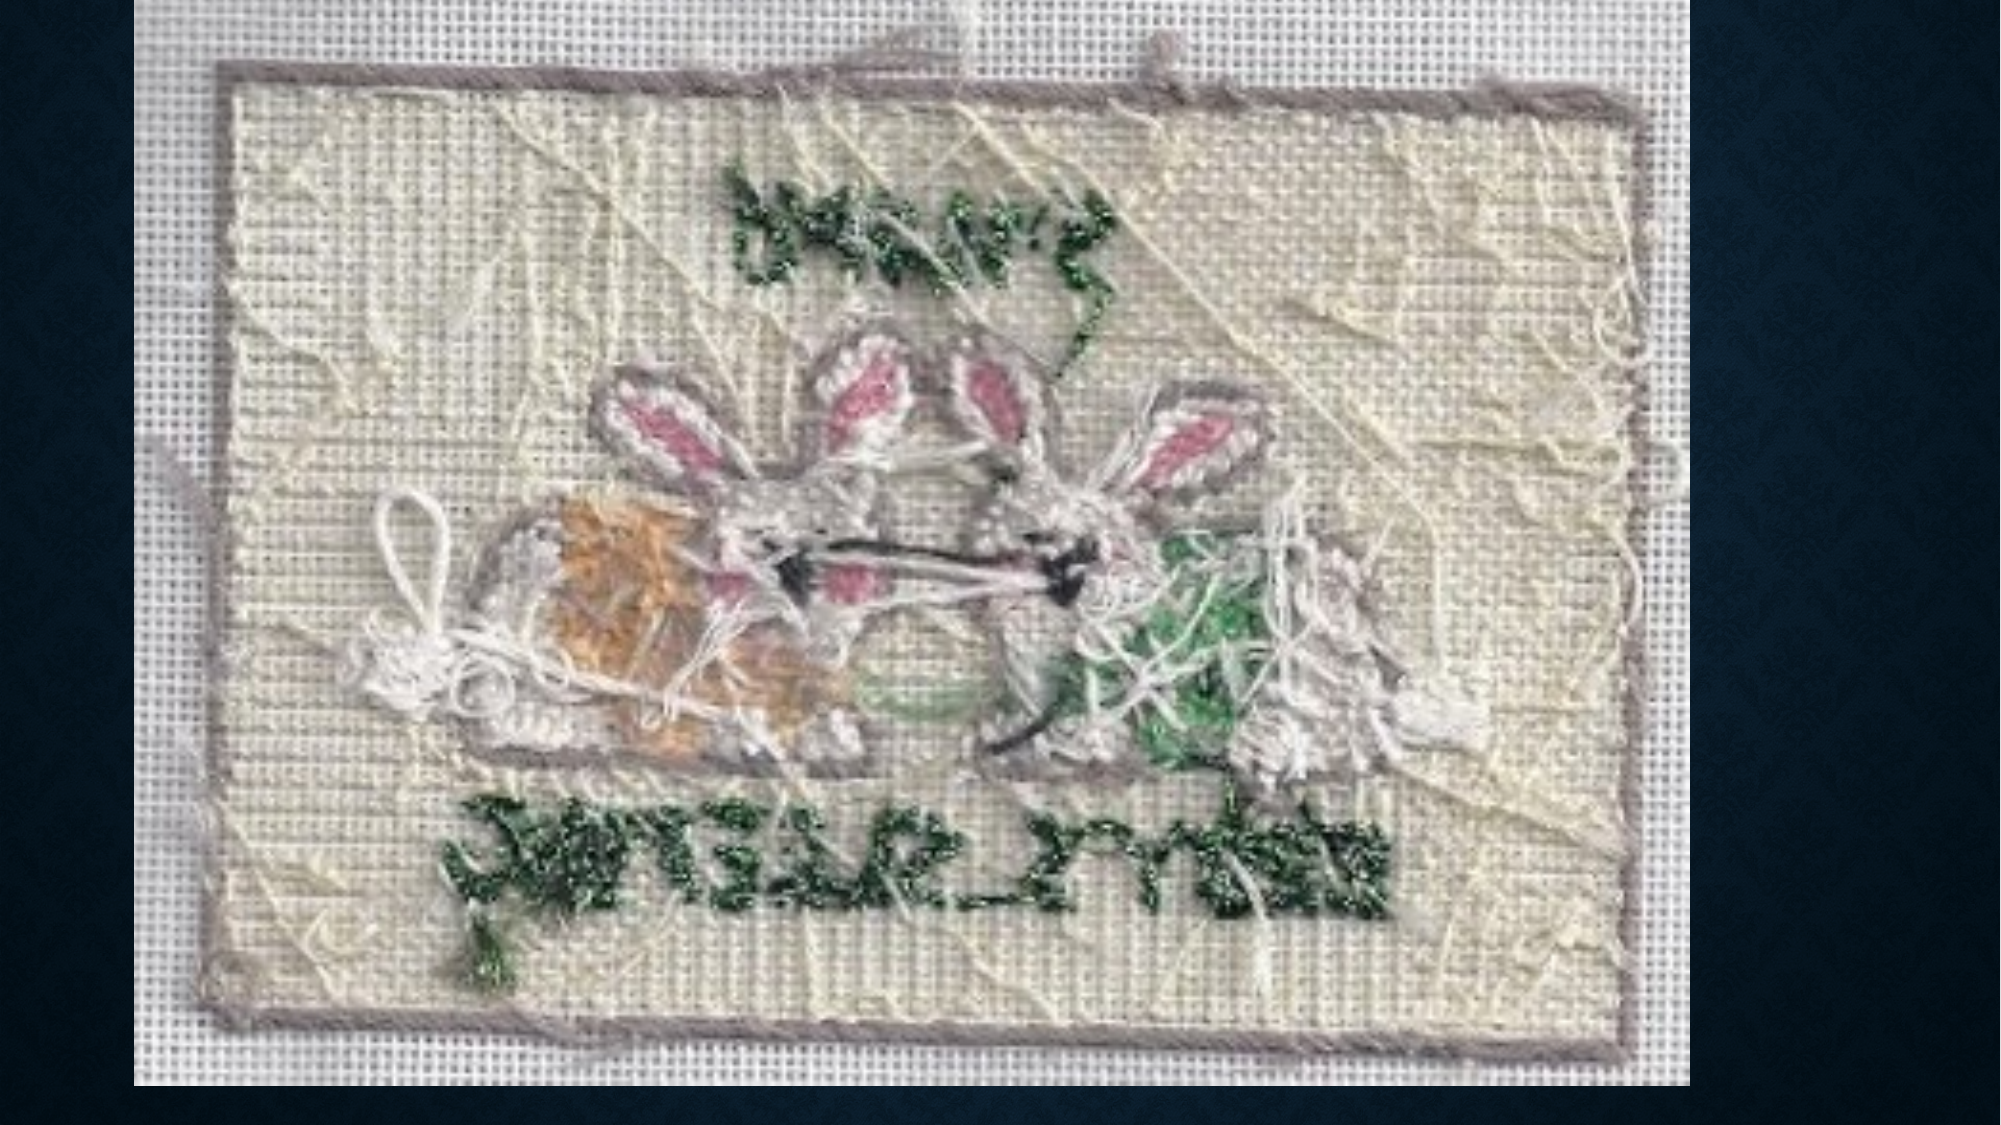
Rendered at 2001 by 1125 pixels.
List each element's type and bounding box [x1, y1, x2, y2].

list [134, 0, 1690, 1086]
